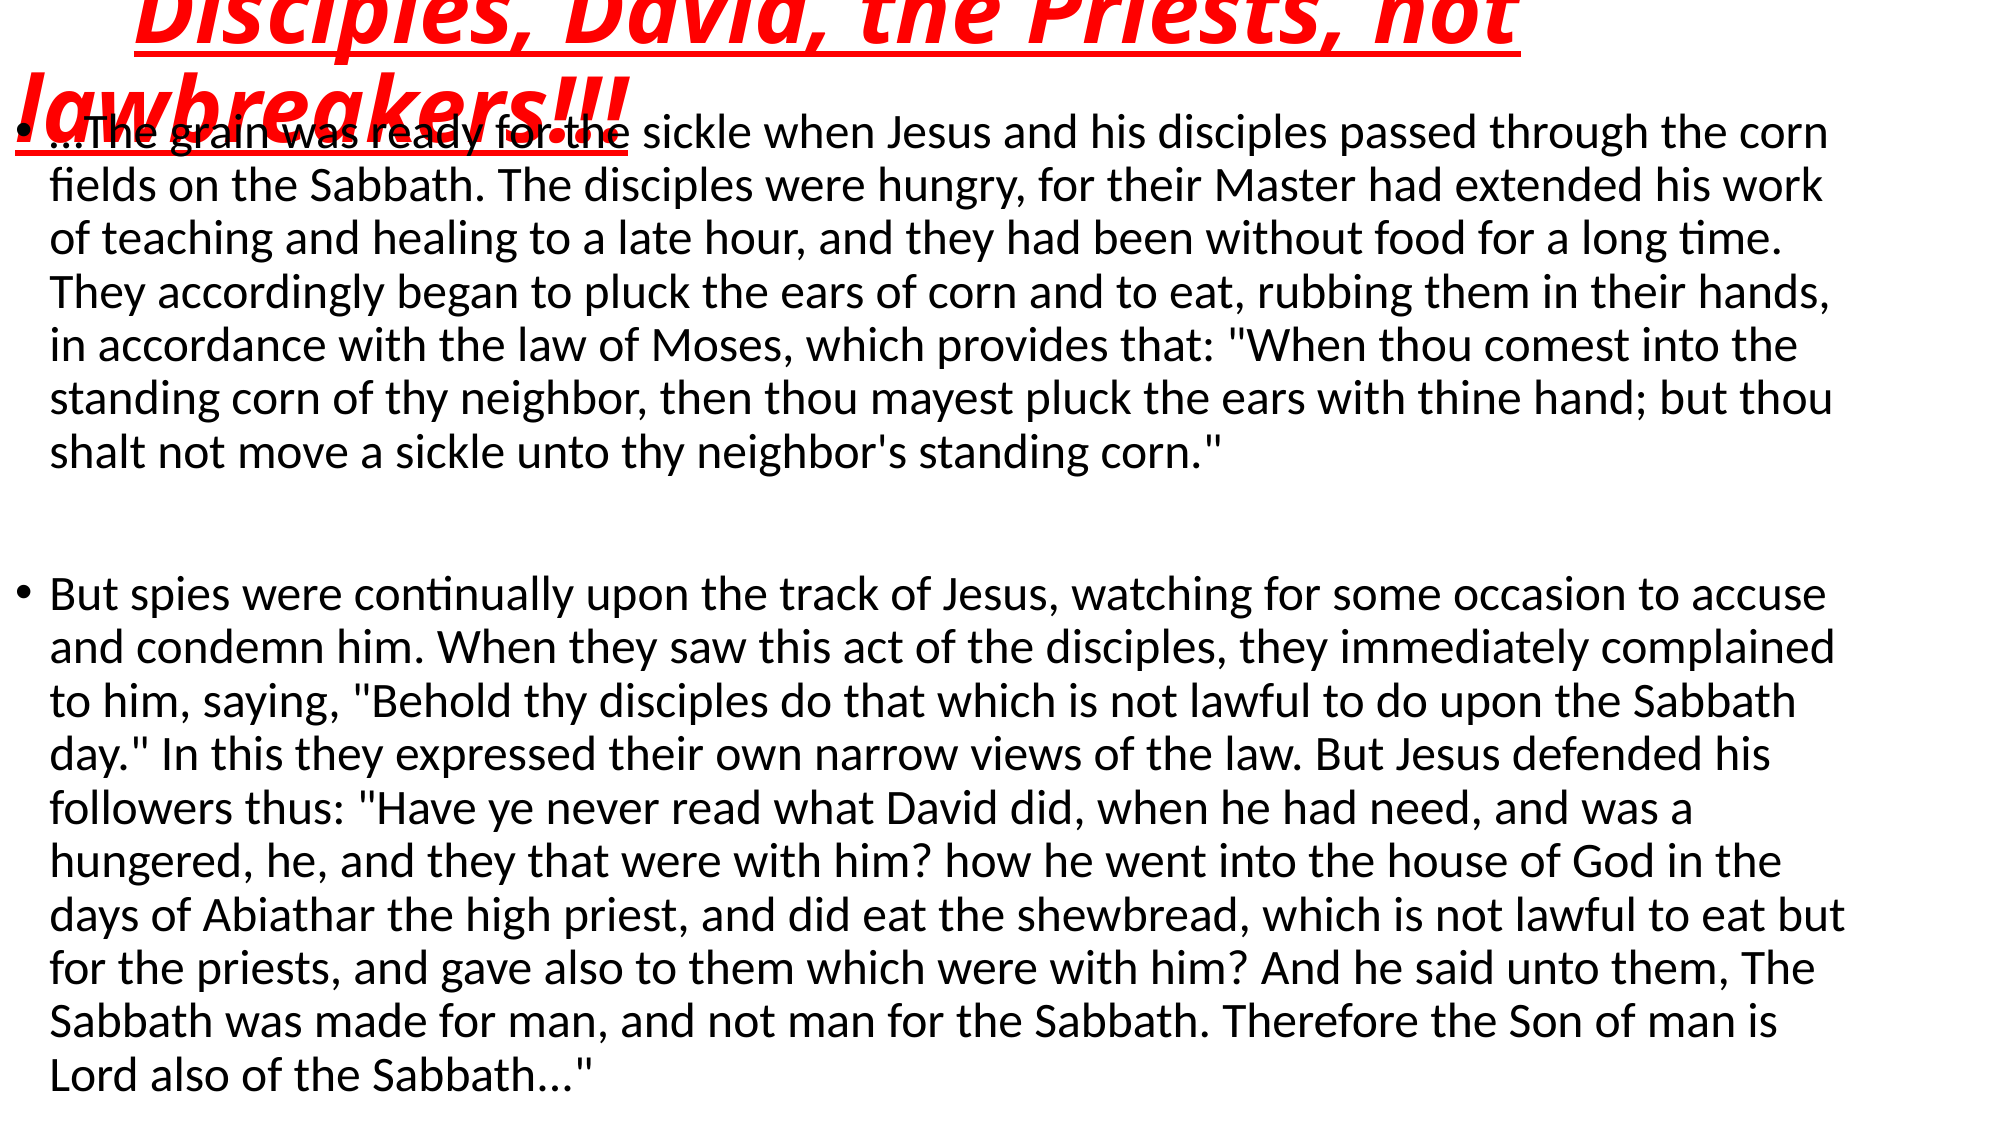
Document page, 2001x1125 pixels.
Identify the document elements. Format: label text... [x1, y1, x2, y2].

list …The grain was ready for the sickle when Jesus and his disciples passed through the corn fields on the Sabbath. The disciples were hungry, for their Master had extended his work of teaching and healing to a late hour, and they had been without food for a long time. They accordingly began to pluck the ears of corn and to eat, rubbing them in their hands, in accordance with the law of Moses, which provides that: "When thou comest into the standing corn of thy neighbor, then thou mayest pluck the ears with thine hand; but thou shalt not move a sickle unto thy neighbor's standing corn." But spies were continually upon the track of Jesus, watching for some occasion to accuse and condemn him. When they saw this act of the disciples, they immediately complained to him, saying, "Behold thy disciples do that which is not lawful to do upon the Sabbath day." In this they expressed their own narrow views of the law. But Jesus defended his followers thus: "Have ye never read what David did, when he had need, and was a hungered, he, and they that were with him? how he went into the house of God in the days of Abiathar the high priest, and did eat the shewbread, which is not lawful to eat but for the priests, and gave also to them which were with him? And he said unto them, The Sabbath was made for man, and not man for the Sabbath. Therefore the Son of man is Lord also of the Sabbath..." [0, 97, 1863, 1125]
title Disciples, David, the Priests, not lawbreakers!!! [0, 0, 2000, 128]
